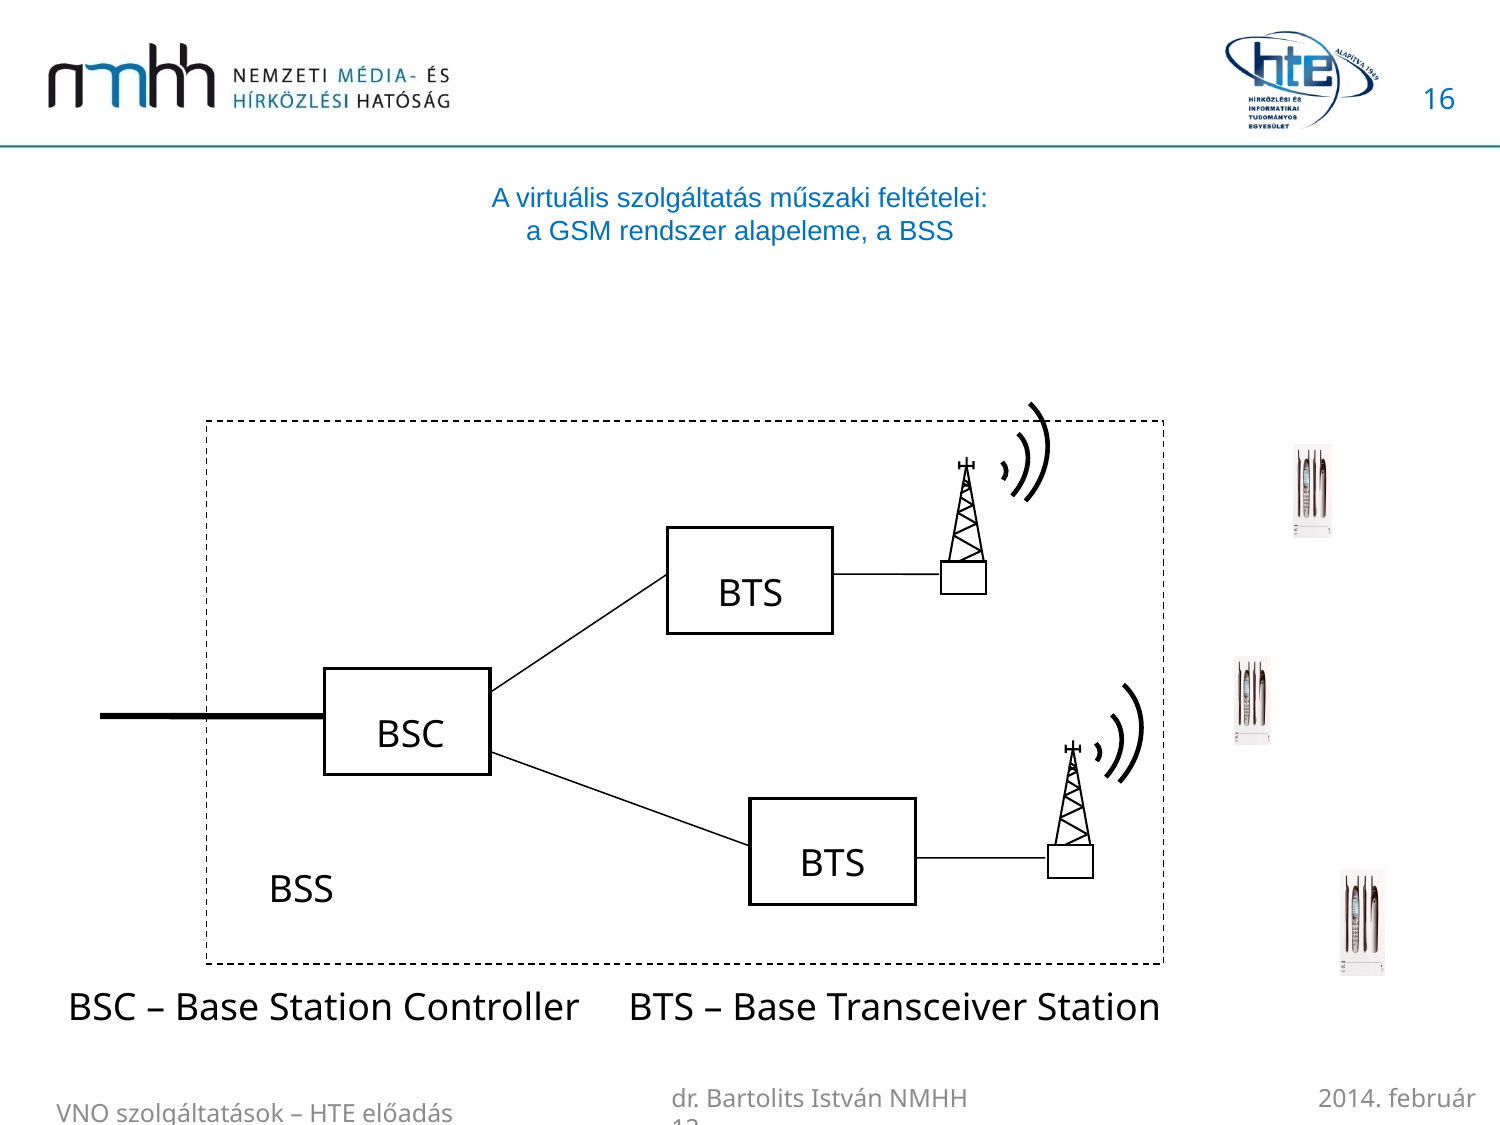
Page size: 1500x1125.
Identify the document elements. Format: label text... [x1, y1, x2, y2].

text_box [1098, 764, 1109, 778]
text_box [1033, 739, 1093, 878]
text_box [983, 403, 1048, 501]
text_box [1234, 656, 1271, 746]
footer dr. Bartolits István NMHH 2014. február 12. [656, 1074, 1500, 1125]
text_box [1293, 444, 1333, 538]
slide_number VNO szolgáltatások – HTE előadás [41, 1074, 633, 1125]
title A virtuális szolgáltatás műszaki feltételei: a GSM rendszer alapeleme, a BSS [230, 172, 1250, 255]
text_box BTS [667, 538, 833, 622]
text_box BTS [750, 808, 915, 891]
text_box BSC – Base Station Controller BTS – Base Transceiver Station [53, 976, 1270, 1036]
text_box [926, 455, 987, 595]
text_box [1074, 684, 1142, 783]
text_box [1340, 869, 1385, 976]
picture [0, 0, 1500, 160]
text_box BSS [253, 857, 408, 918]
text_box [991, 471, 1015, 496]
text_box [206, 420, 1164, 965]
text_box BSC [328, 679, 493, 762]
